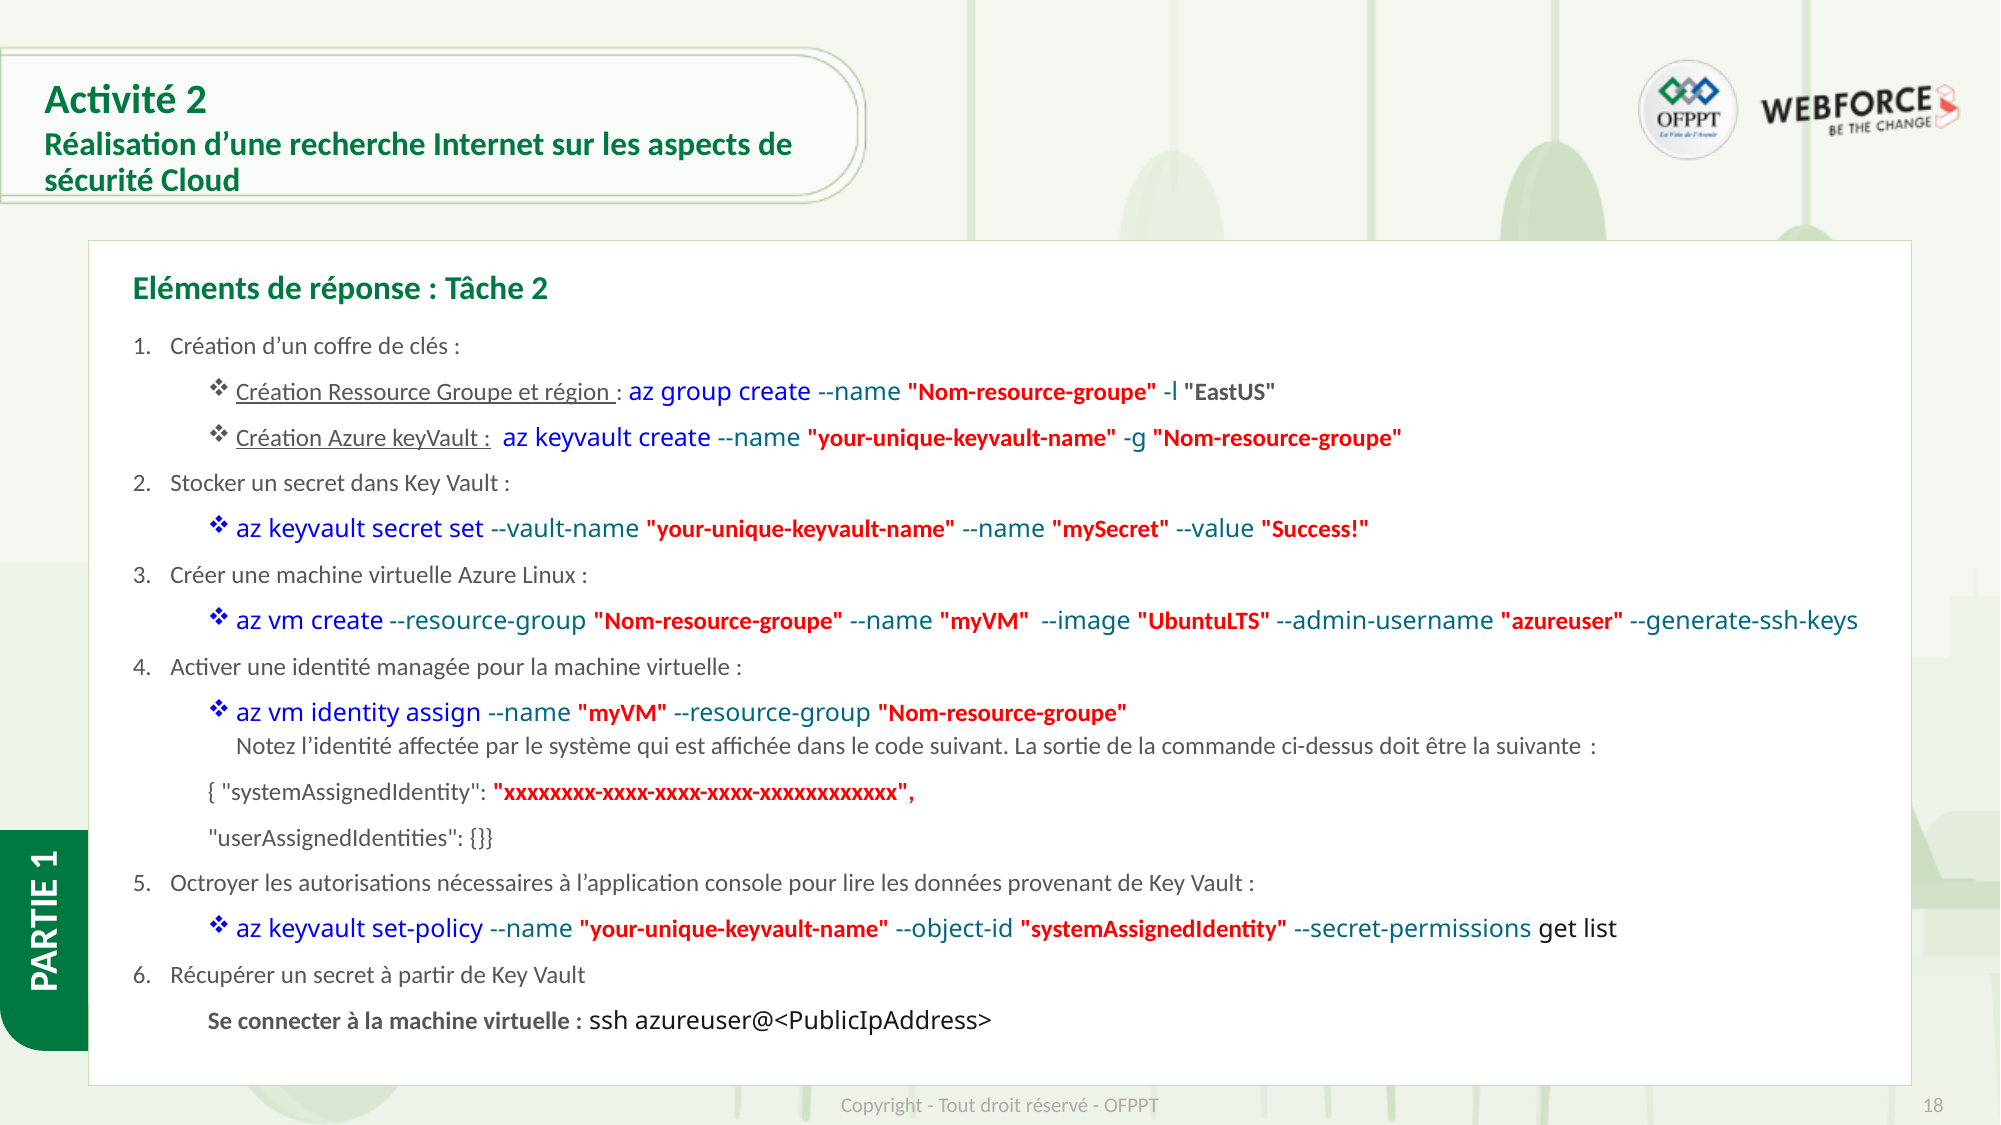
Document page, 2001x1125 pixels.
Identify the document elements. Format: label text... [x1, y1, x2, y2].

list Réalisation d’une recherche Internet sur les aspects de sécurité Cloud [29, 119, 863, 192]
list Eléments de réponse : Tâche 2 [118, 265, 1881, 318]
list Création d’un coffre de clés : Création Ressource Groupe et région : az group create --name "Nom-resource-groupe" -l "EastUS" Création Azure keyVault : az keyvault create --name "your-unique-keyvault-name" -g "Nom-resource-groupe" Stocker un secret dans Key Vault : az keyvault secret set --vault-name "your-unique-keyvault-name" --name "mySecret" --value "Success!" Créer une machine virtuelle Azure Linux : az vm create --resource-group "Nom-resource-groupe" --name "myVM" --image "UbuntuLTS" --admin-username "azureuser" --generate-ssh-keys Activer une identité managée pour la machine virtuelle : az vm identity assign --name "myVM" --resource-group "Nom-resource-groupe" Notez l’identité affectée par le système qui est affichée dans le code suivant. La sortie de la commande ci-dessus doit être la suivante : { "systemAssignedIdentity": "xxxxxxxx-xxxx-xxxx-xxxx-xxxxxxxxxxxx", "userAssignedIdentities": {}} Octroyer les autorisations nécessaires à l’application console pour lire les données provenant de Key Vault : az keyvault set-policy --name "your-unique-keyvault-name" --object-id "systemAssignedIdentity" --secret-permissions get list Récupérer un secret à partir de Key Vault Se connecter à la machine virtuelle : ssh azureuser@<PublicIpAddress> [118, 318, 1881, 1060]
title Activité 2 [29, 65, 863, 119]
picture [1754, 75, 1967, 145]
picture [1634, 56, 1743, 164]
